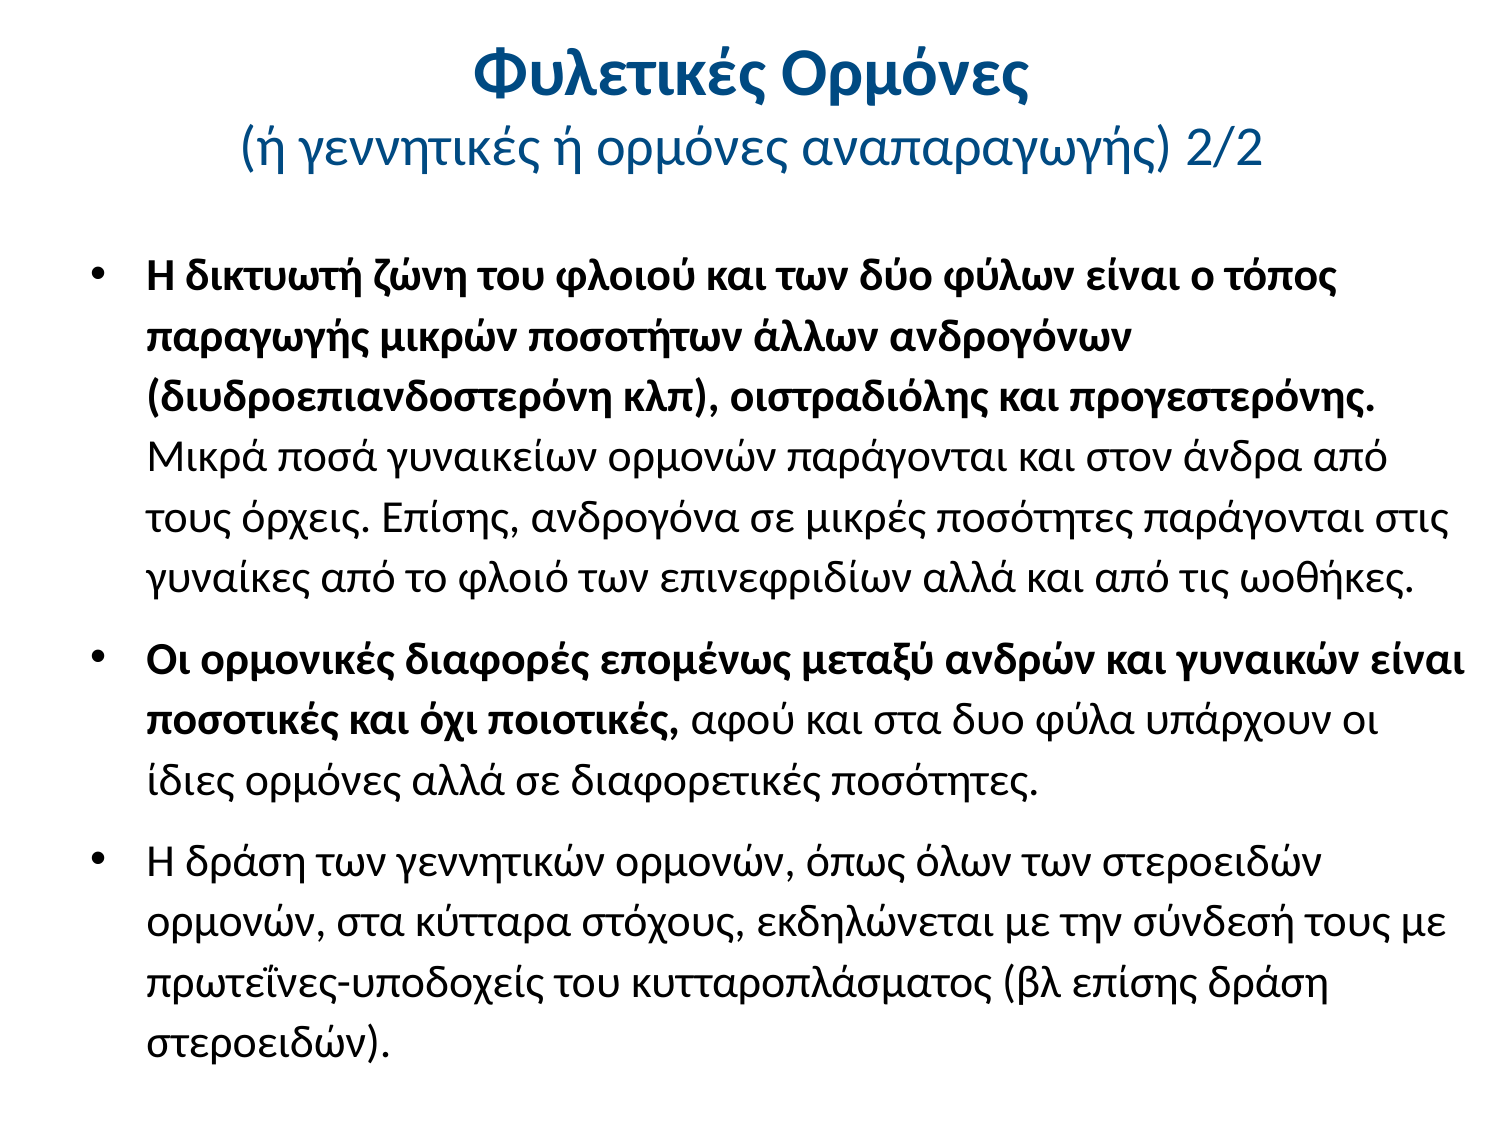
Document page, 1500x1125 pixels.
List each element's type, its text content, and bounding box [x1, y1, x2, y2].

list Η δικτυωτή ζώνη του φλοιού και των δύο φύλων είναι ο τόπος παραγωγής μικρών ποσοτήτων άλλων ανδρογόνων (διυδροεπιανδοστερόνη κλπ), οιστραδιόλης και προγεστερόνης. Μικρά ποσά γυναικείων ορμονών παράγονται και στον άνδρα από τους όρχεις. Επίσης, ανδρογόνα σε μικρές ποσότητες παράγονται στις γυναίκες από το φλοιό των επινεφριδίων αλλά και από τις ωοθήκες. Οι ορμονικές διαφορές επομένως μεταξύ ανδρών και γυναικών είναι ποσοτικές και όχι ποιοτικές, αφού και στα δυο φύλα υπάρχουν οι ίδιες ορμόνες αλλά σε διαφορετικές ποσότητες. Η δράση των γεννητικών ορμονών, όπως όλων των στεροειδών ορμονών, στα κύτταρα στόχους, εκδηλώνεται με την σύνδεσή τους με πρωτεΐνες-υποδοχείς του κυτταροπλάσματος (βλ επίσης δράση στεροειδών). [75, 231, 1483, 1071]
title Φυλετικές Ορμόνες (ή γεννητικές ή ορμόνες αναπαραγωγής) 2/2 [76, 19, 1427, 185]
